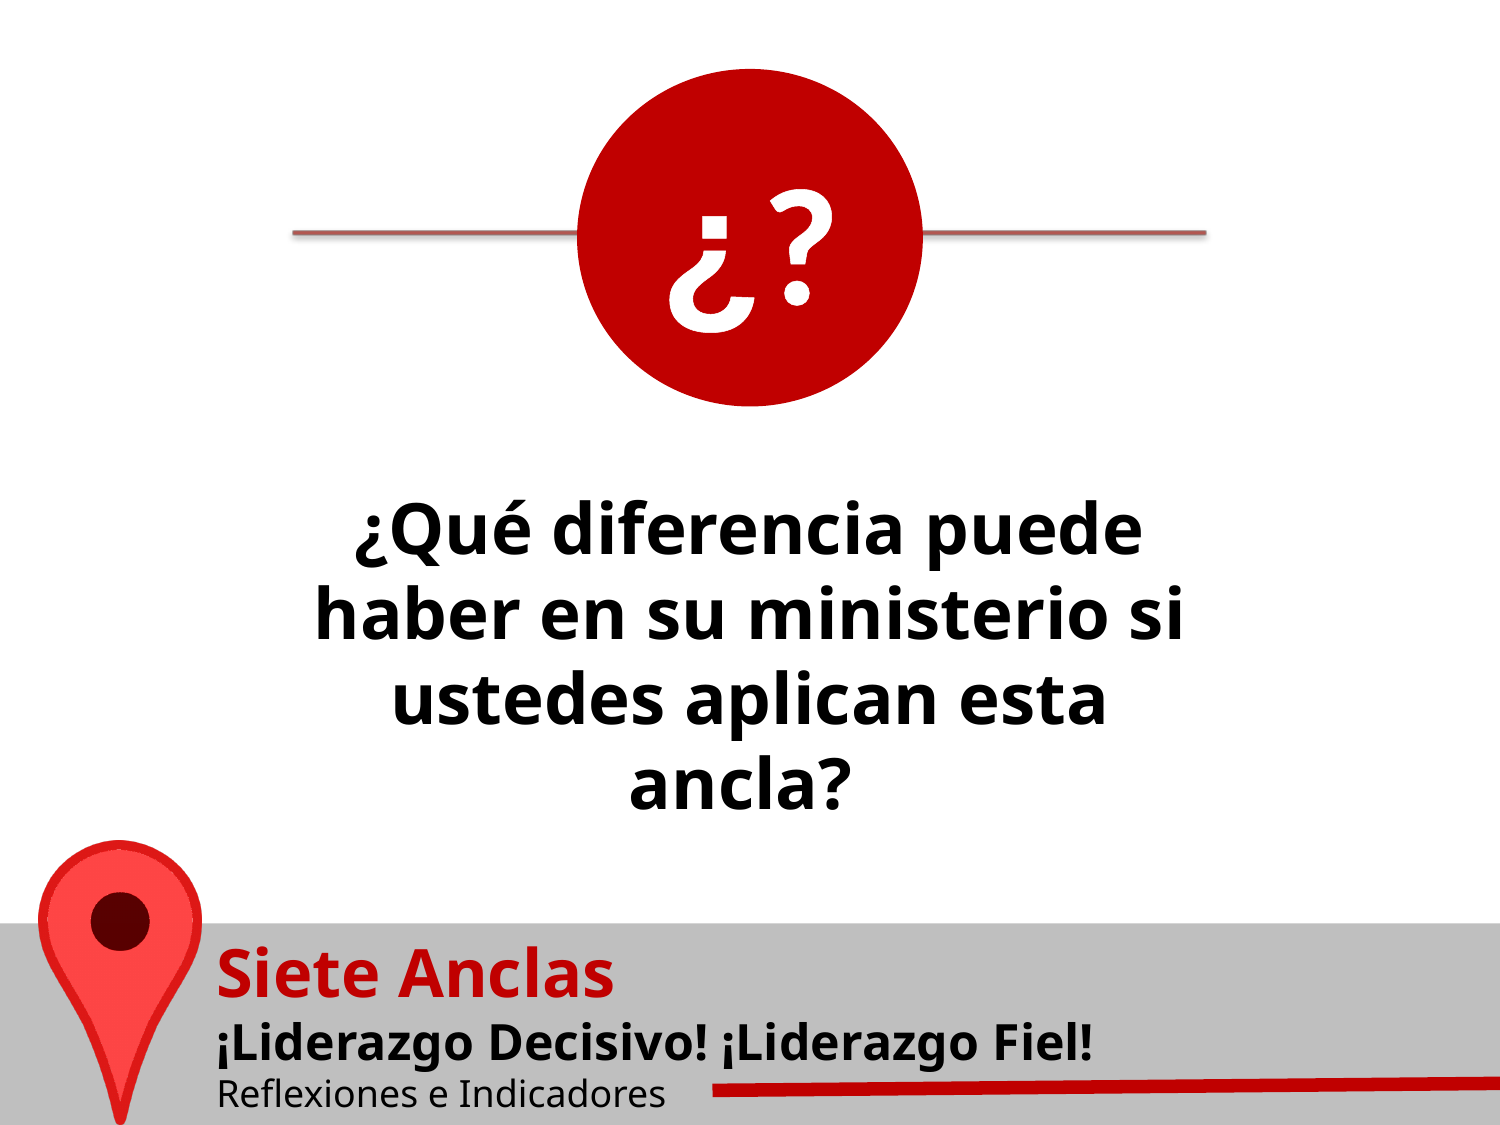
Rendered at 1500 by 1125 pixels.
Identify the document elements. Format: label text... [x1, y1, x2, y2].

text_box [0, 840, 1500, 1125]
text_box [285, 68, 1215, 407]
text_box ¿Qué diferencia puede haber en su ministerio si ustedes aplican esta ancla? [285, 476, 1215, 831]
